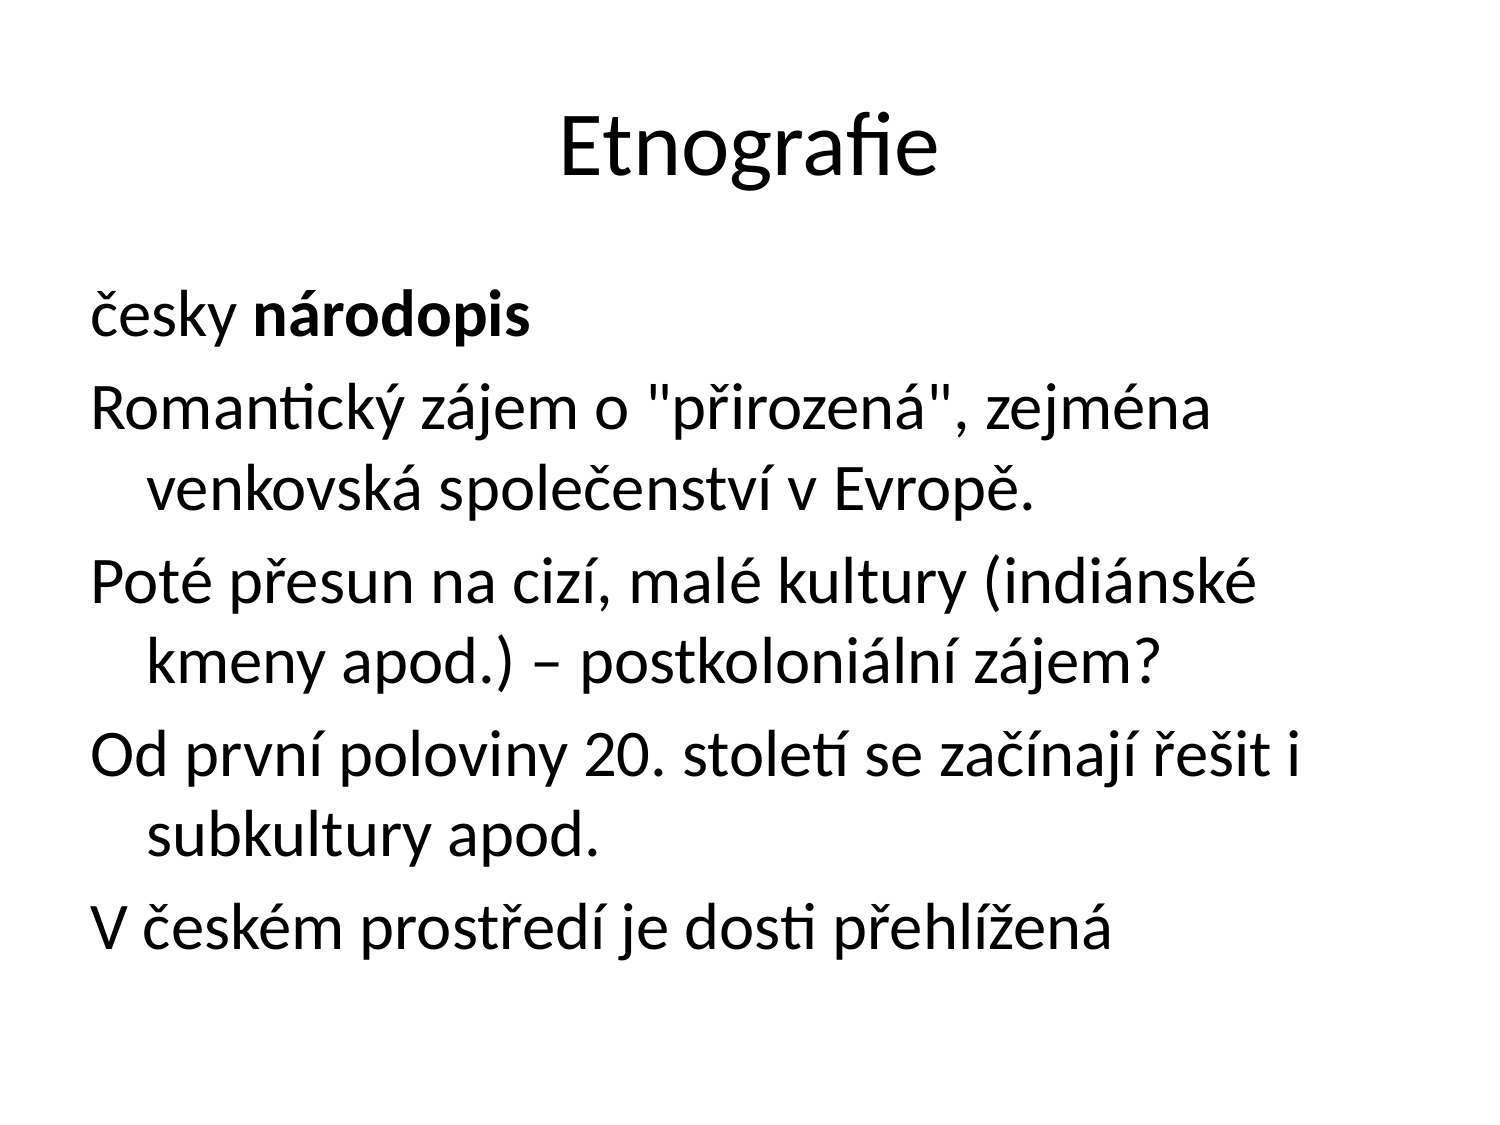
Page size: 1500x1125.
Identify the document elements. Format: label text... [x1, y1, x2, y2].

title Etnografie [75, 45, 1425, 233]
list česky národopis Romantický zájem o "přirozená", zejména venkovská společenství v Evropě. Poté přesun na cizí, malé kultury (indiánské kmeny apod.) – postkoloniální zájem? Od první poloviny 20. století se začínají řešit i subkultury apod. V českém prostředí je dosti přehlížená [75, 262, 1425, 1005]
